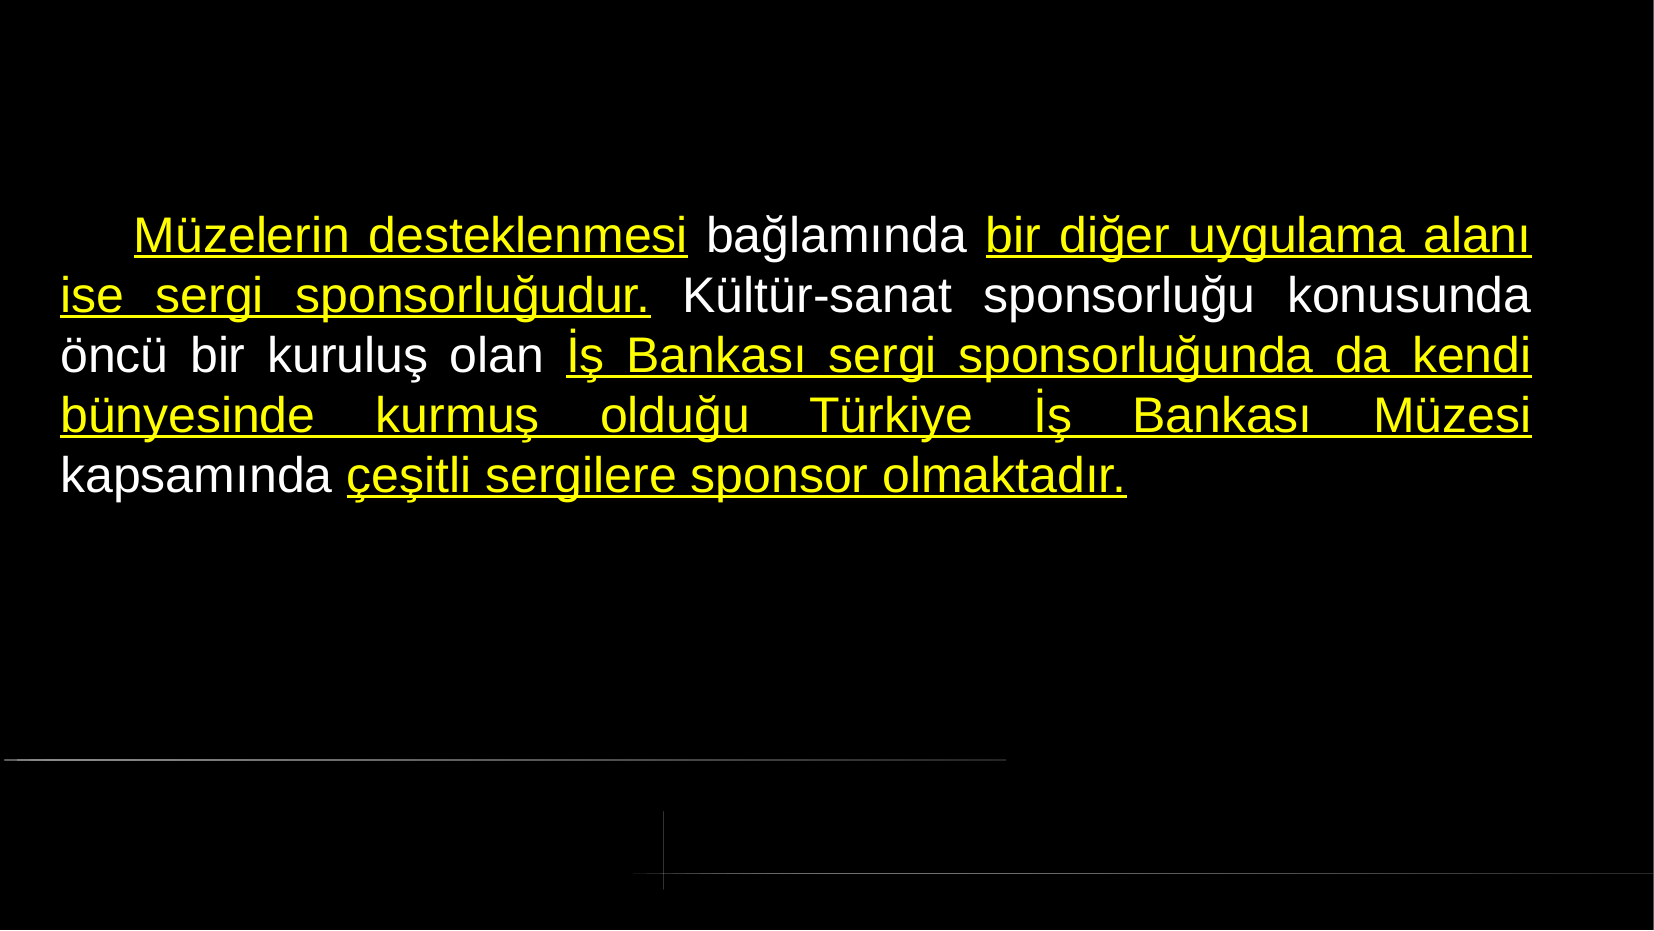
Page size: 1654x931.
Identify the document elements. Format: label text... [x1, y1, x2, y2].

list Müzelerin desteklenmesi bağlamında bir diğer uygulama alanı ise sergi sponsorluğudur. Kültür-sanat sponsorluğu konusunda öncü bir kuruluş olan İş Bankası sergi sponsorluğunda da kendi bünyesinde kurmuş olduğu Türkiye İş Bankası Müzesi kapsamında çeşitli sergilere sponsor olmaktadır. [60, 22, 1532, 865]
